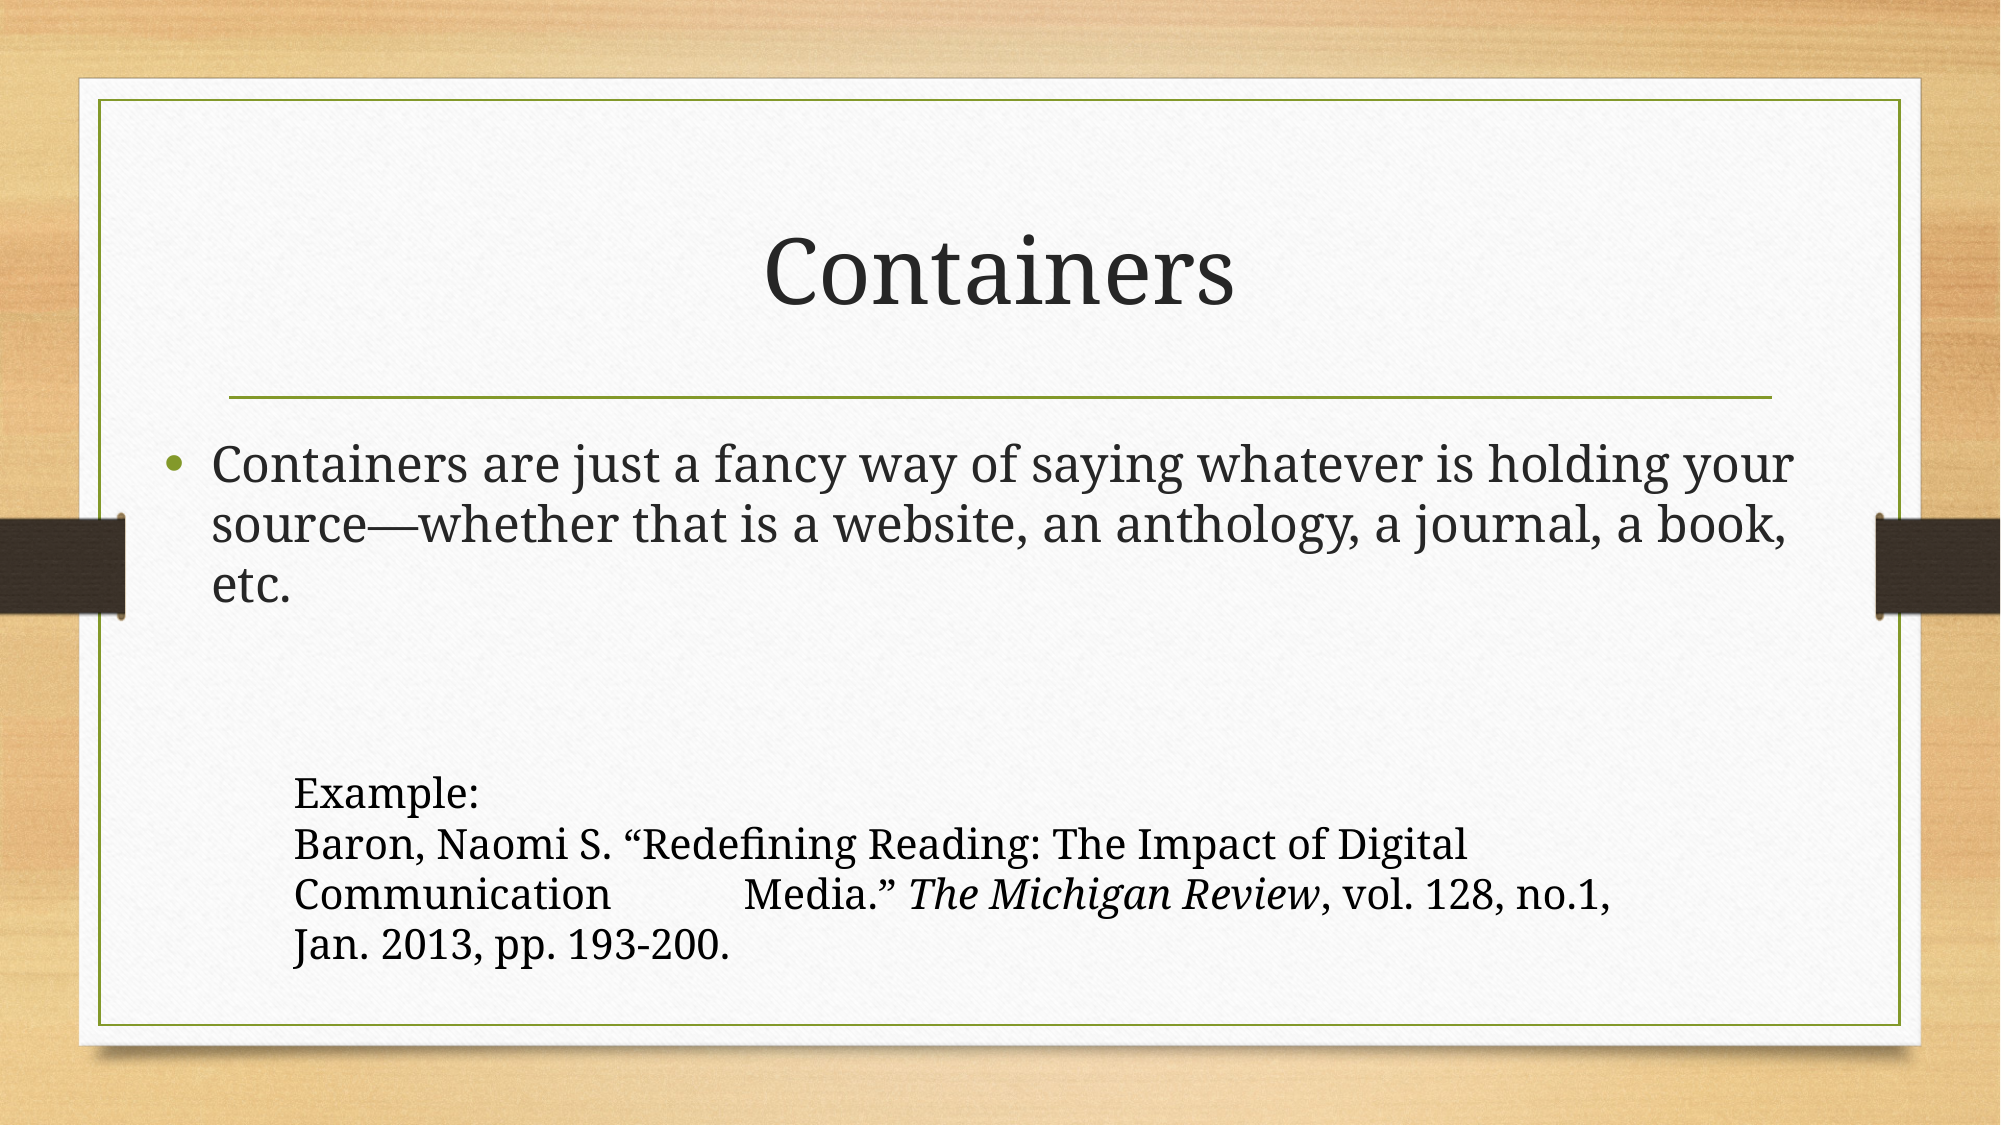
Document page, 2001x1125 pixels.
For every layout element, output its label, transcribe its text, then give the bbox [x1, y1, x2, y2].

text_box Example: Baron, Naomi S. “Redefining Reading: The Impact of Digital Communication Media.” The Michigan Review, vol. 128, no.1, Jan. 2013, pp. 193-200. [279, 759, 1682, 975]
picture [0, 0, 2001, 1125]
title Containers [212, 161, 1788, 375]
list Containers are just a fancy way of saying whatever is holding your source—whether that is a website, an anthology, a journal, a book, etc. [149, 425, 1812, 1024]
